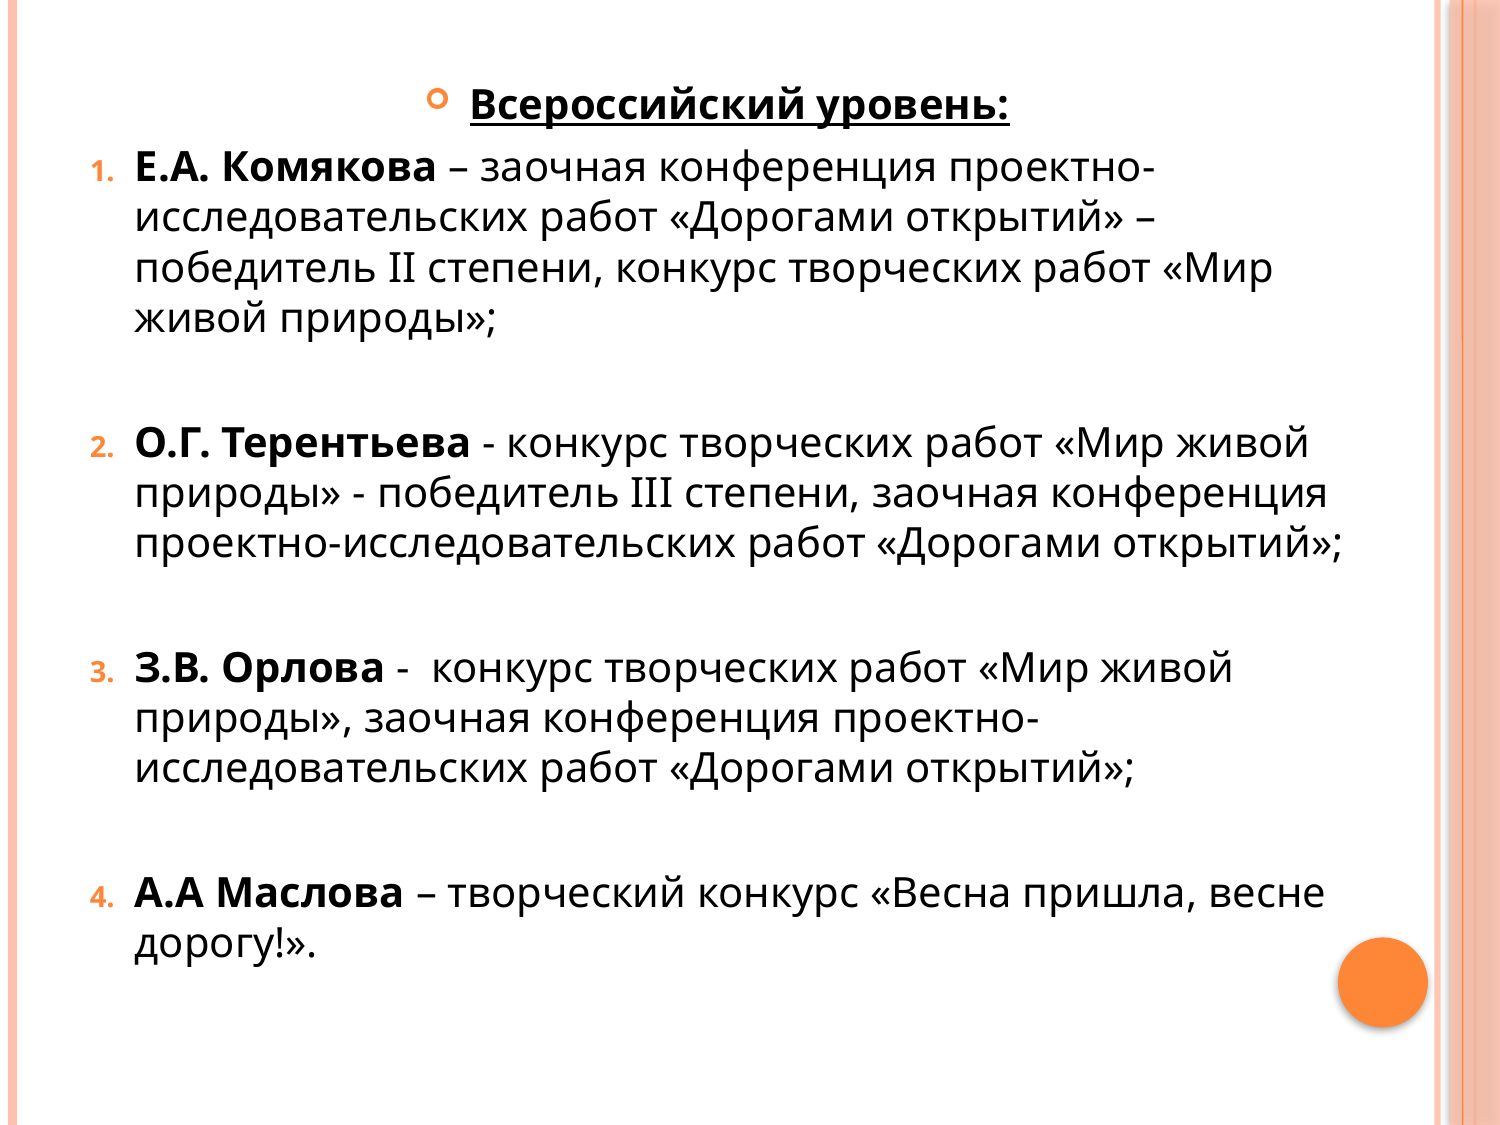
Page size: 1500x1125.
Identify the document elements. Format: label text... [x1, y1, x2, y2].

list Всероссийский уровень: Е.А. Комякова – заочная конференция проектно-исследовательских работ «Дорогами открытий» – победитель II степени, конкурс творческих работ «Мир живой природы»; О.Г. Терентьева - конкурс творческих работ «Мир живой природы» - победитель III степени, заочная конференция проектно-исследовательских работ «Дорогами открытий»; З.В. Орлова - конкурс творческих работ «Мир живой природы», заочная конференция проектно-исследовательских работ «Дорогами открытий»; А.А Маслова – творческий конкурс «Весна пришла, весне дорогу!». [75, 70, 1360, 1062]
